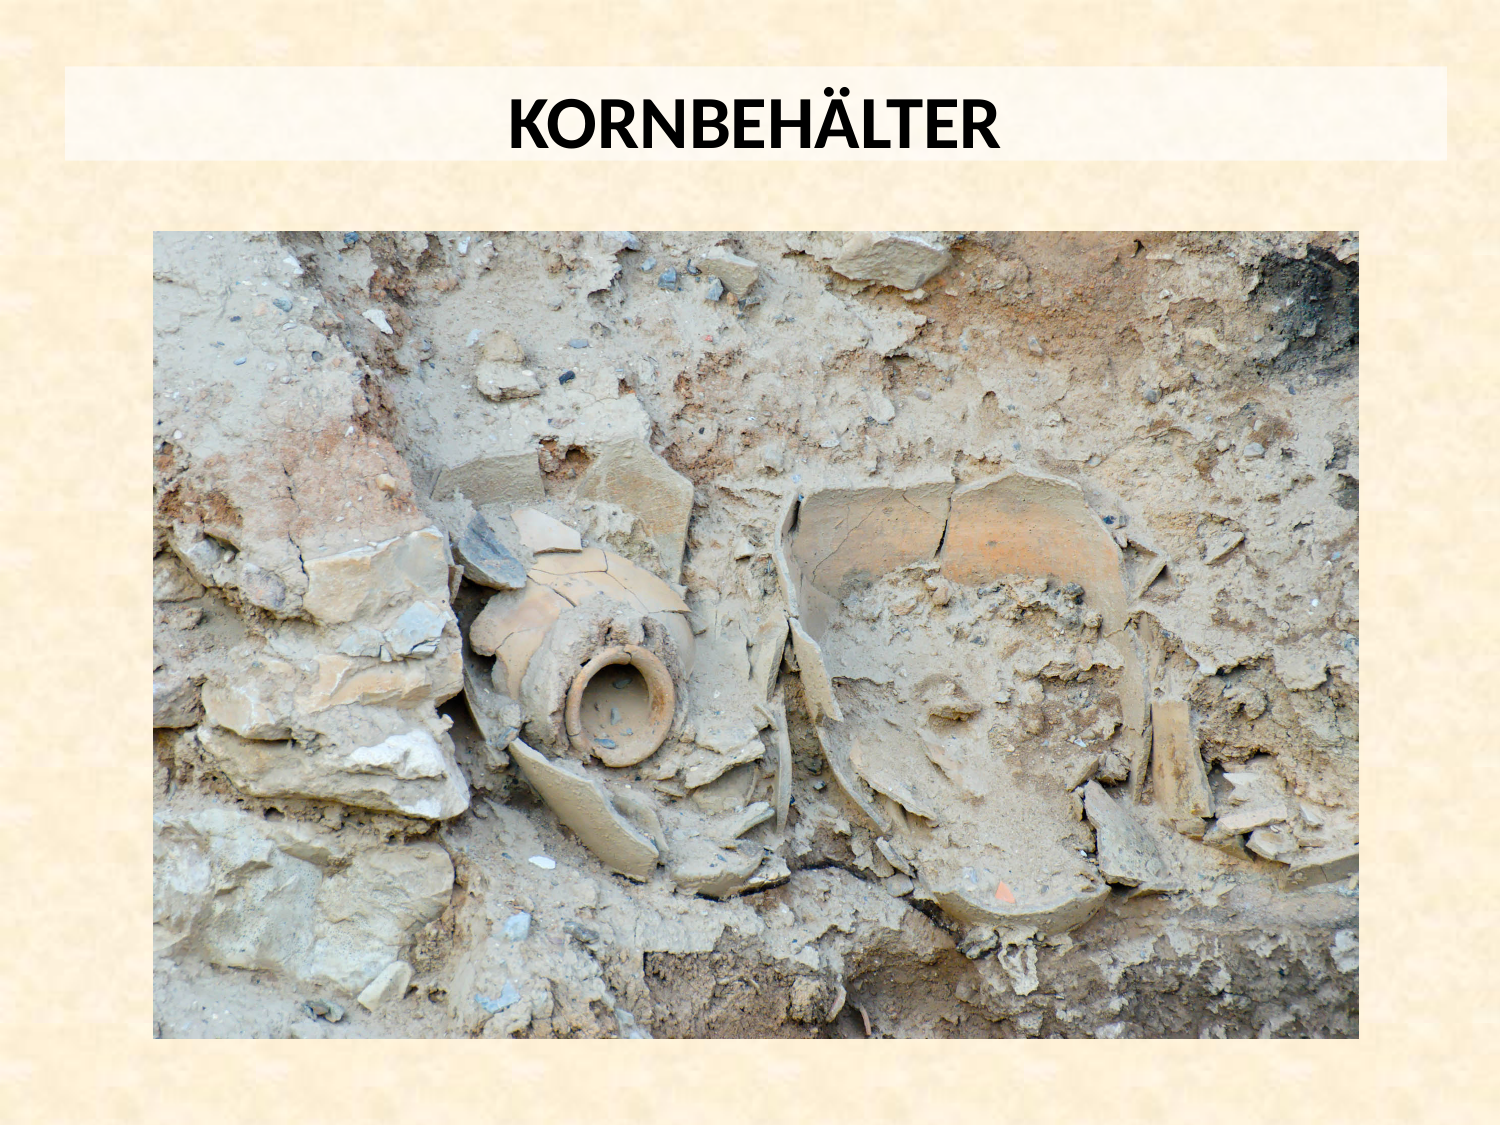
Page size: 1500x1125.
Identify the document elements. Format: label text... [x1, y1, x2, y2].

picture [0, 0, 1500, 1125]
text_box KORNBEHÄLTER [64, 66, 1447, 161]
